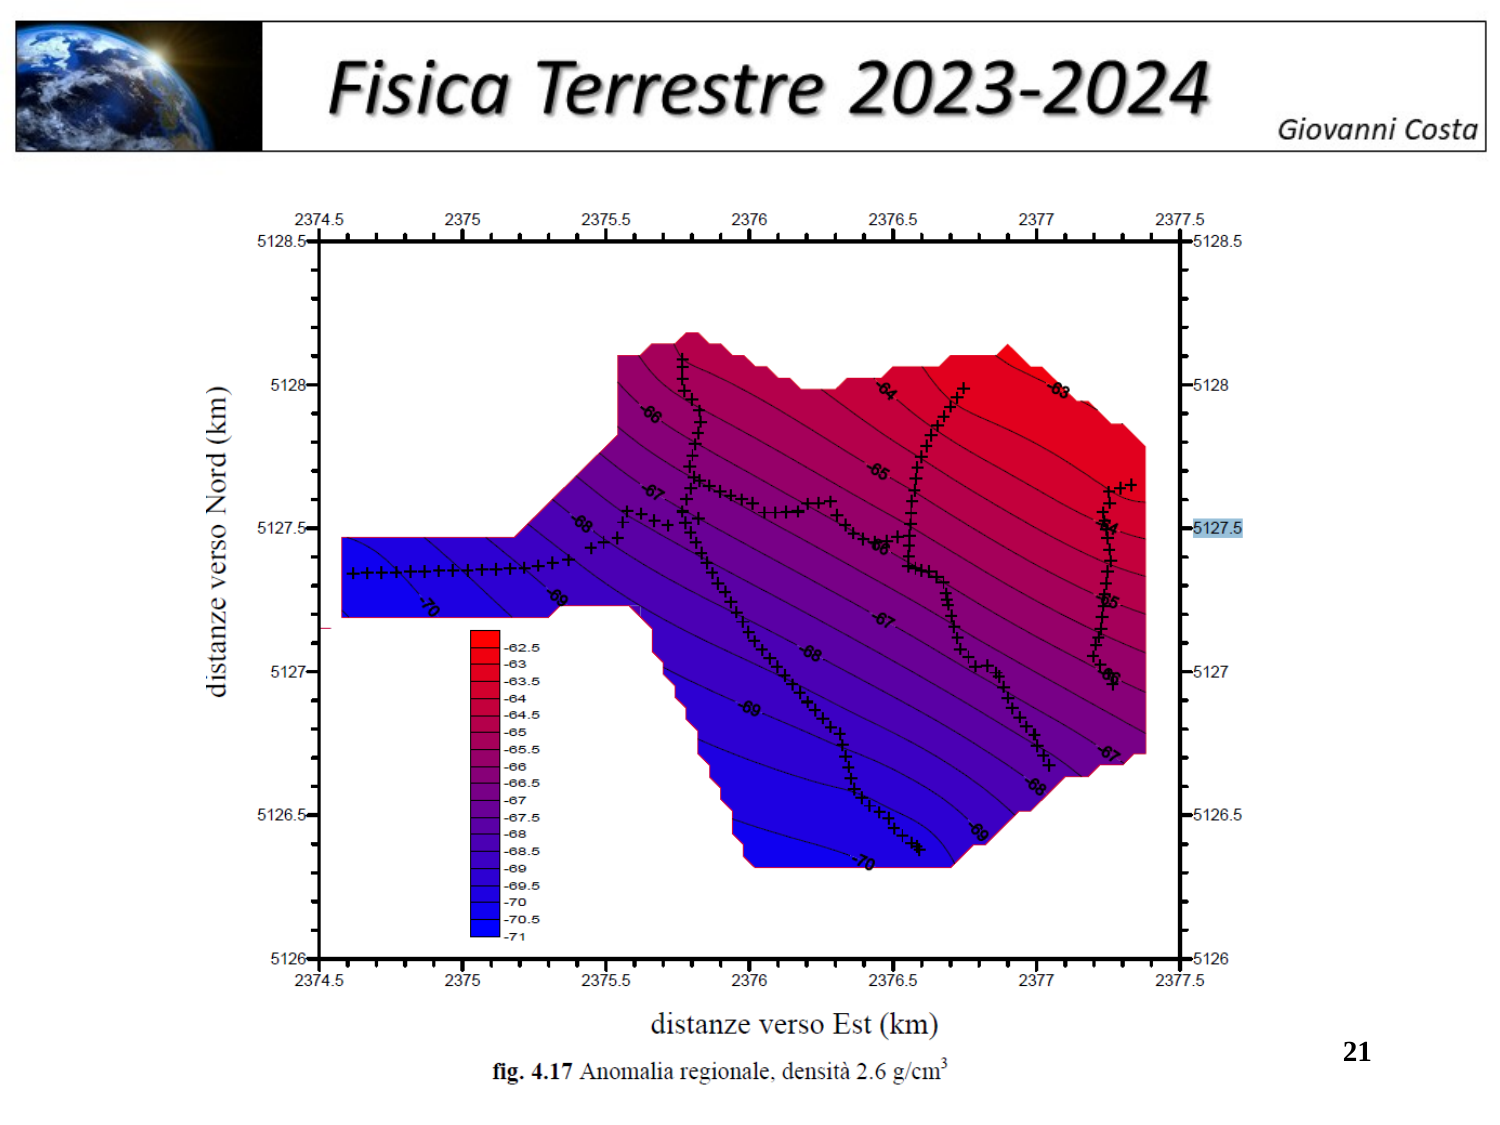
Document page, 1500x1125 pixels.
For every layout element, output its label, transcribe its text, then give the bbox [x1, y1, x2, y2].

picture [0, 0, 1500, 1125]
slide_number 21 [1074, 1024, 1388, 1101]
